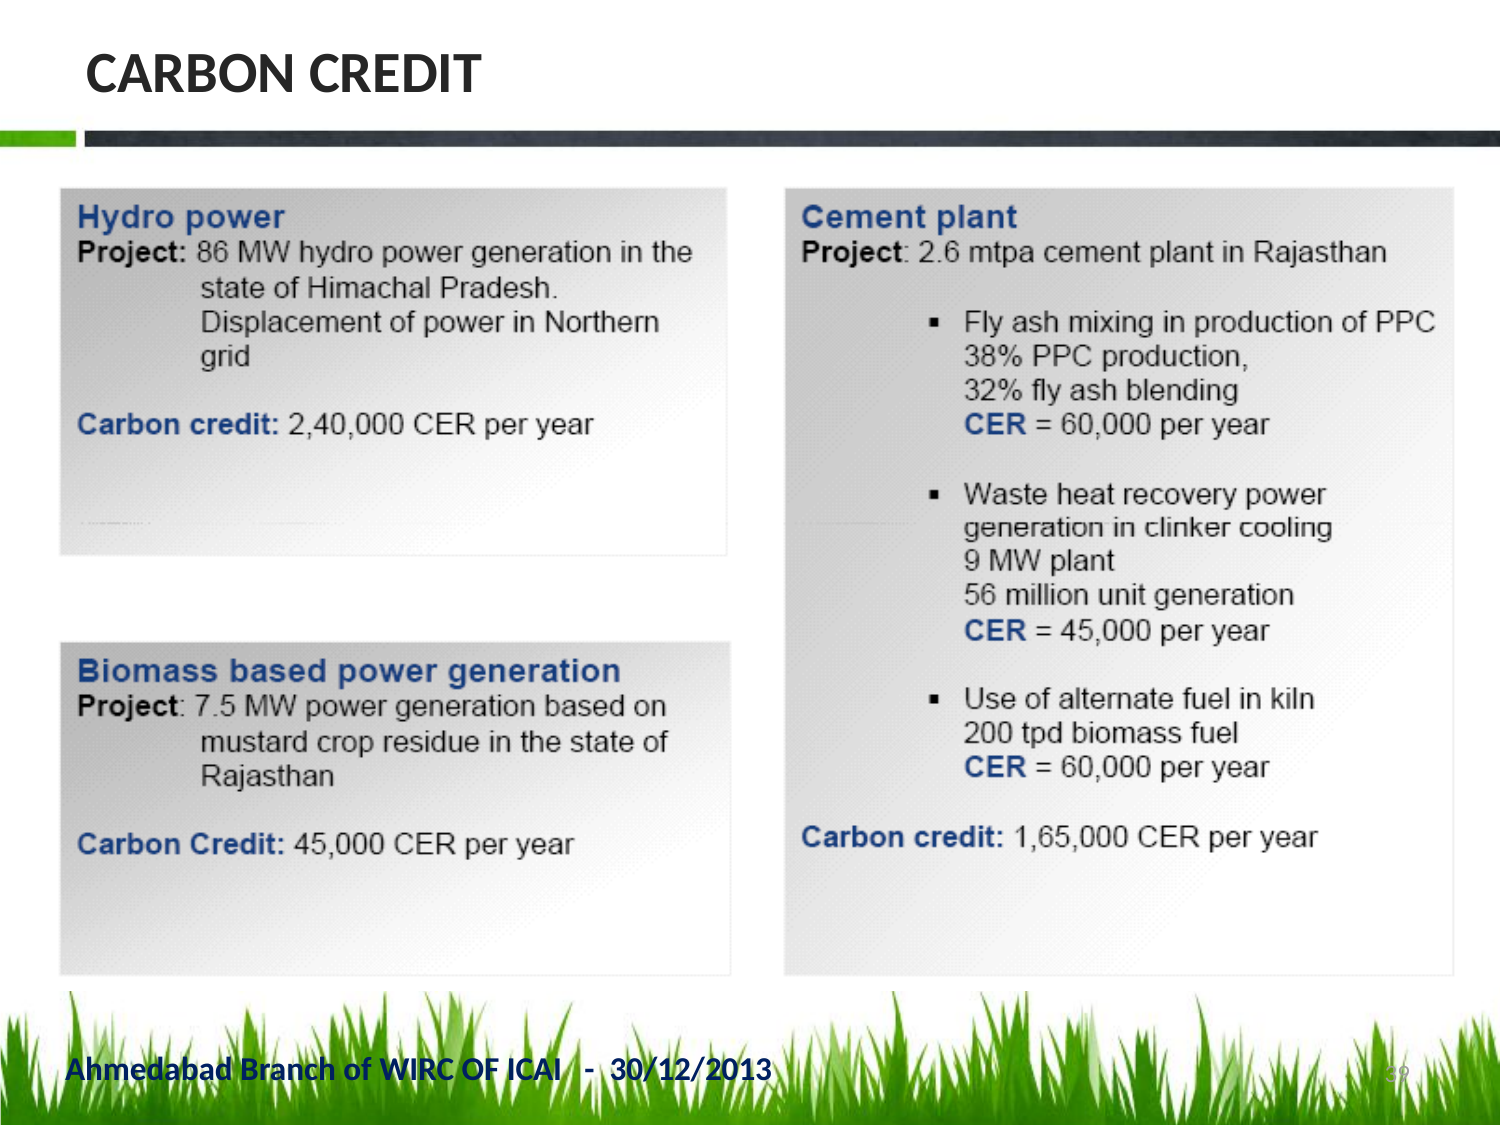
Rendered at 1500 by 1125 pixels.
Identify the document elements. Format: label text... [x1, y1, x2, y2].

title CARBON CREDIT [71, 12, 1450, 125]
picture [0, 0, 1500, 1125]
slide_number 39 [1074, 1042, 1425, 1103]
footer Ahmedabad Branch of WIRC OF ICAI - 30/12/2013 [50, 1037, 800, 1098]
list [49, 170, 1478, 991]
